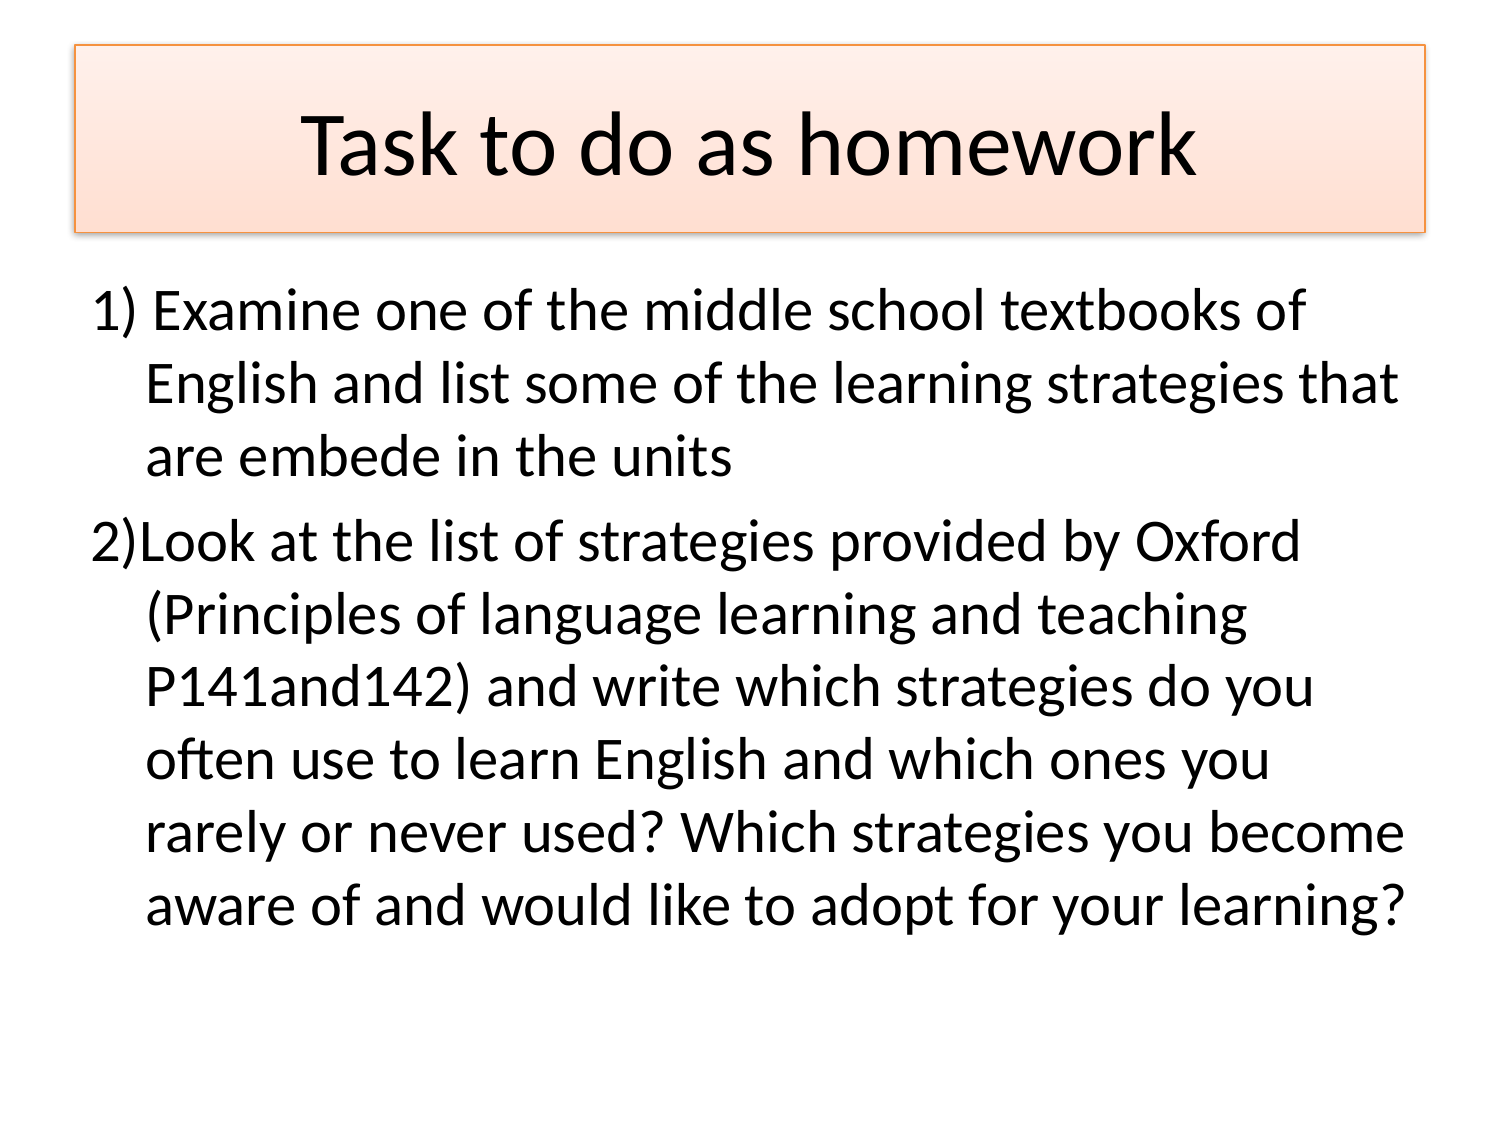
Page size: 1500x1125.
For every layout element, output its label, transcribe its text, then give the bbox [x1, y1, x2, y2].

title Task to do as homework [74, 44, 1426, 233]
list 1) Examine one of the middle school textbooks of English and list some of the learning strategies that are embede in the units 2)Look at the list of strategies provided by Oxford (Principles of language learning and teaching P141and142) and write which strategies do you often use to learn English and which ones you rarely or never used? Which strategies you become aware of and would like to adopt for your learning? [75, 262, 1425, 1005]
